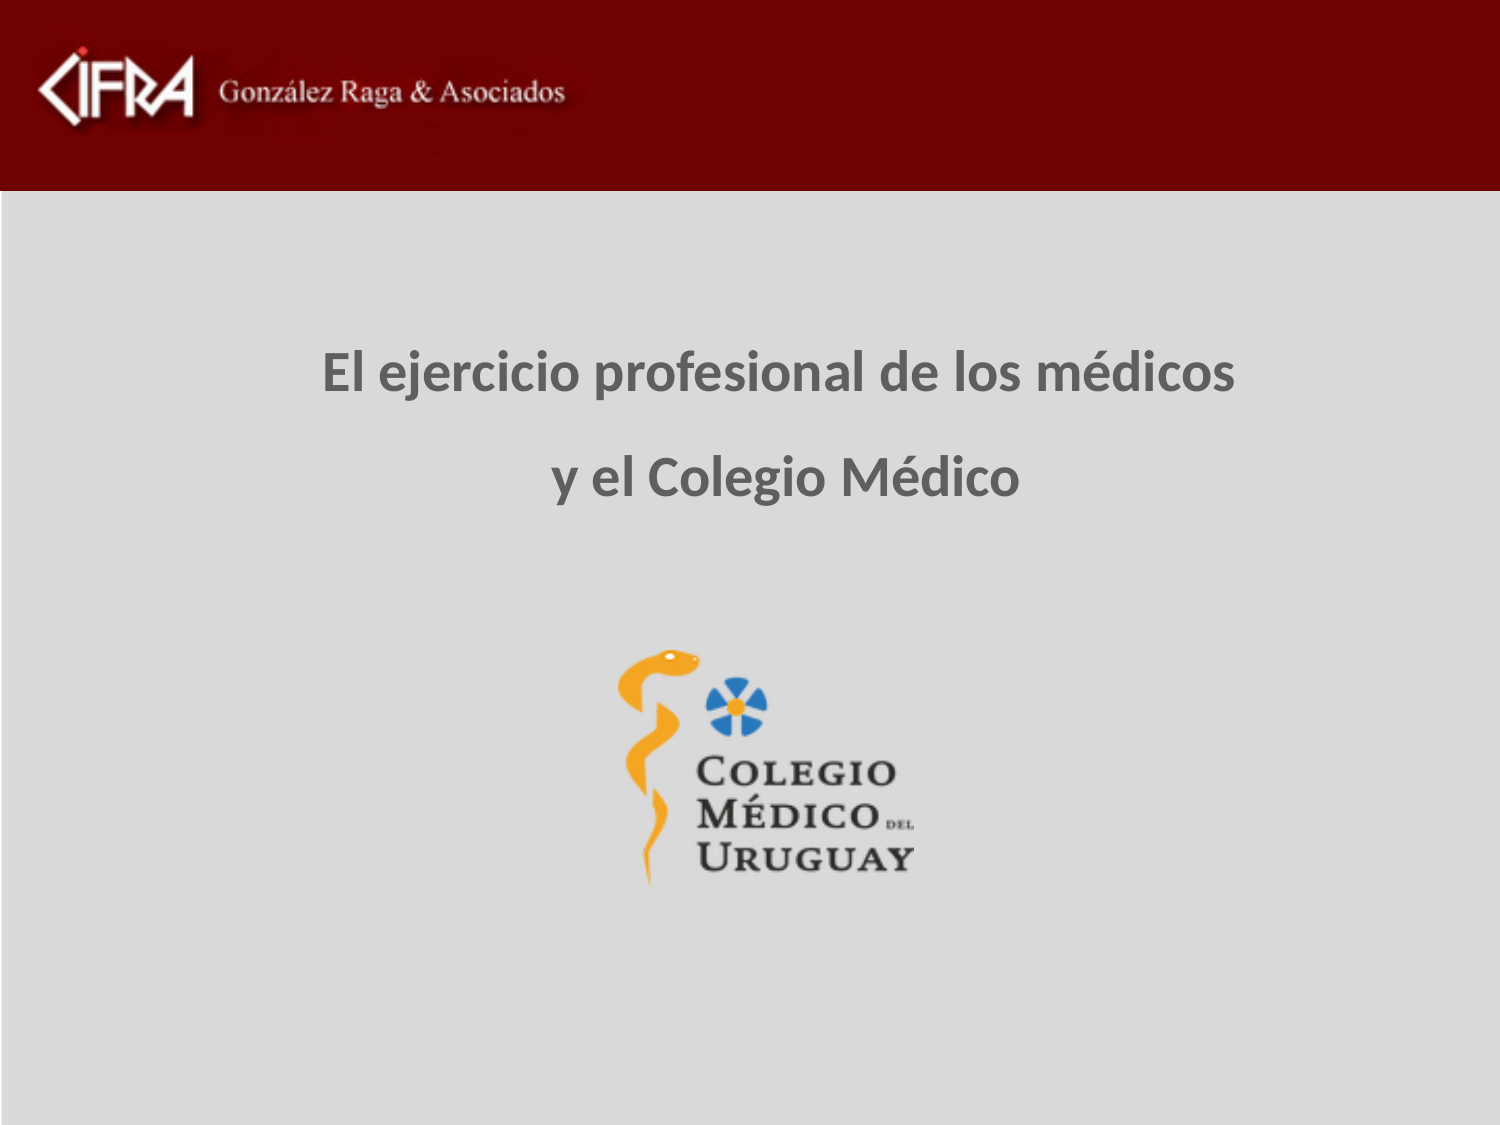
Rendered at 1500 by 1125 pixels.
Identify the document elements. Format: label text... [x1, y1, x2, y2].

text_box [0, 191, 1500, 1125]
picture [0, 3, 597, 166]
text_box [0, 0, 1500, 191]
picture [618, 650, 915, 887]
text_box El ejercicio profesional de los médicos y el Colegio Médico [125, 290, 1447, 621]
